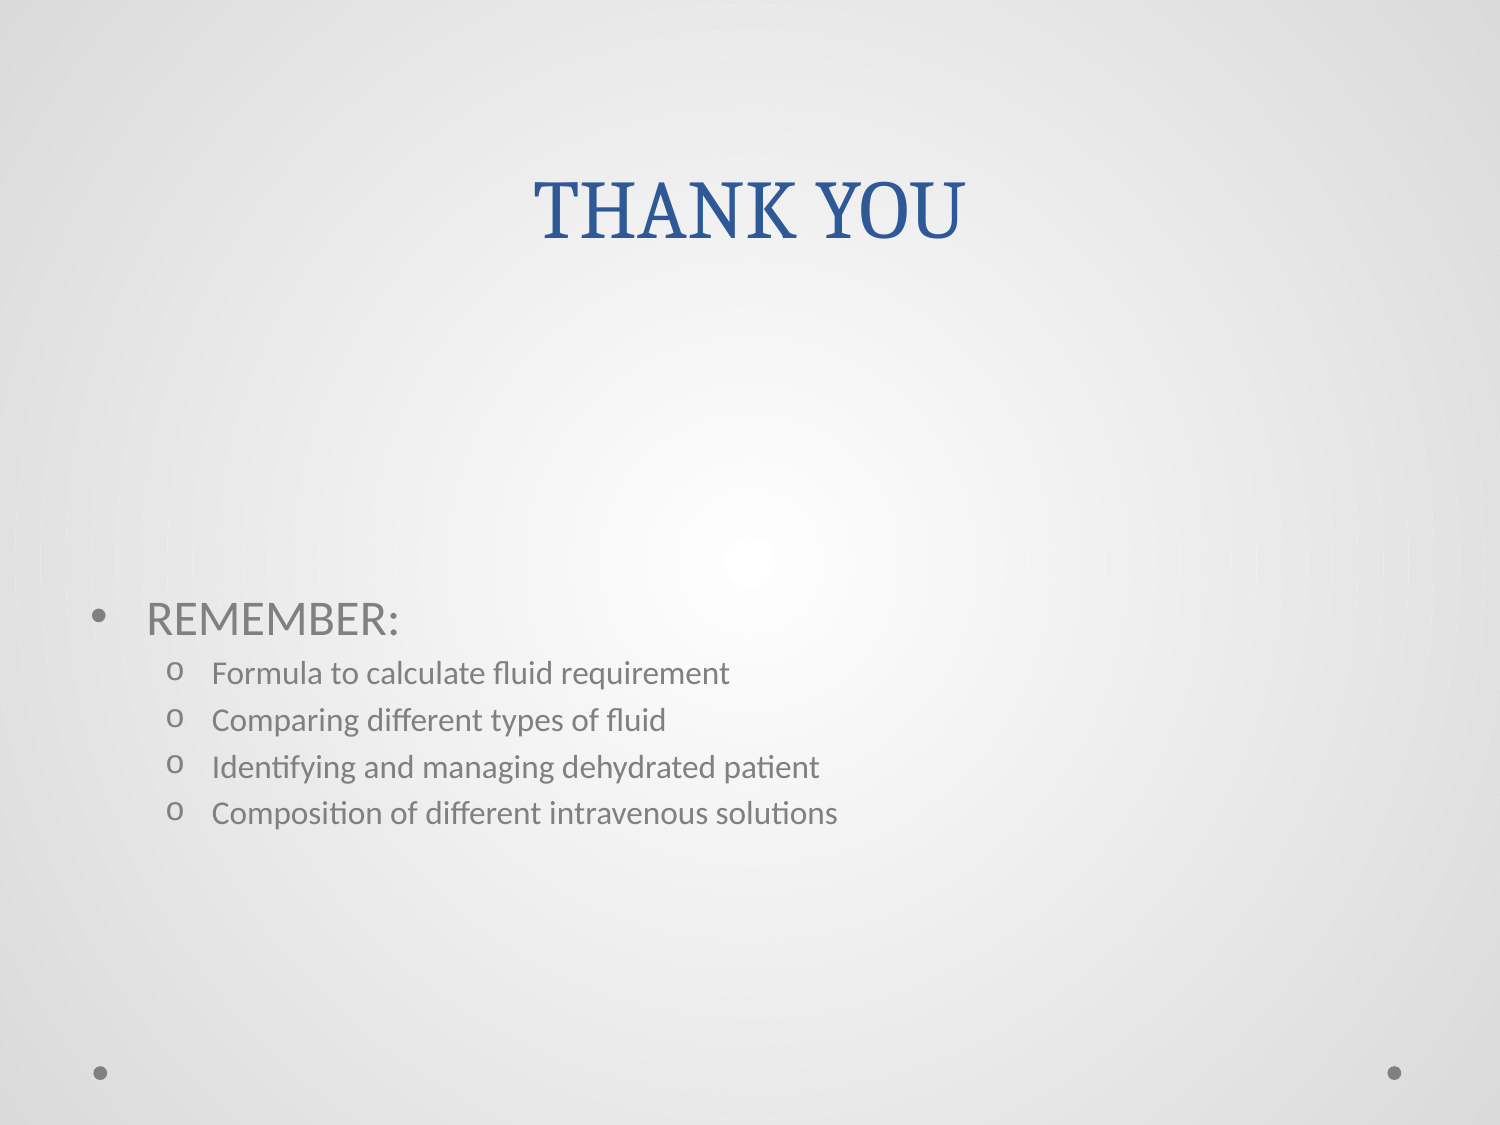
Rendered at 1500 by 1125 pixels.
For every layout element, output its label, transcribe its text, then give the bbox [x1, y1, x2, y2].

list REMEMBER: Formula to calculate fluid requirement Comparing different types of fluid Identifying and managing dehydrated patient Composition of different intravenous solutions [75, 577, 1425, 1005]
title THANK YOU [75, 0, 1425, 263]
